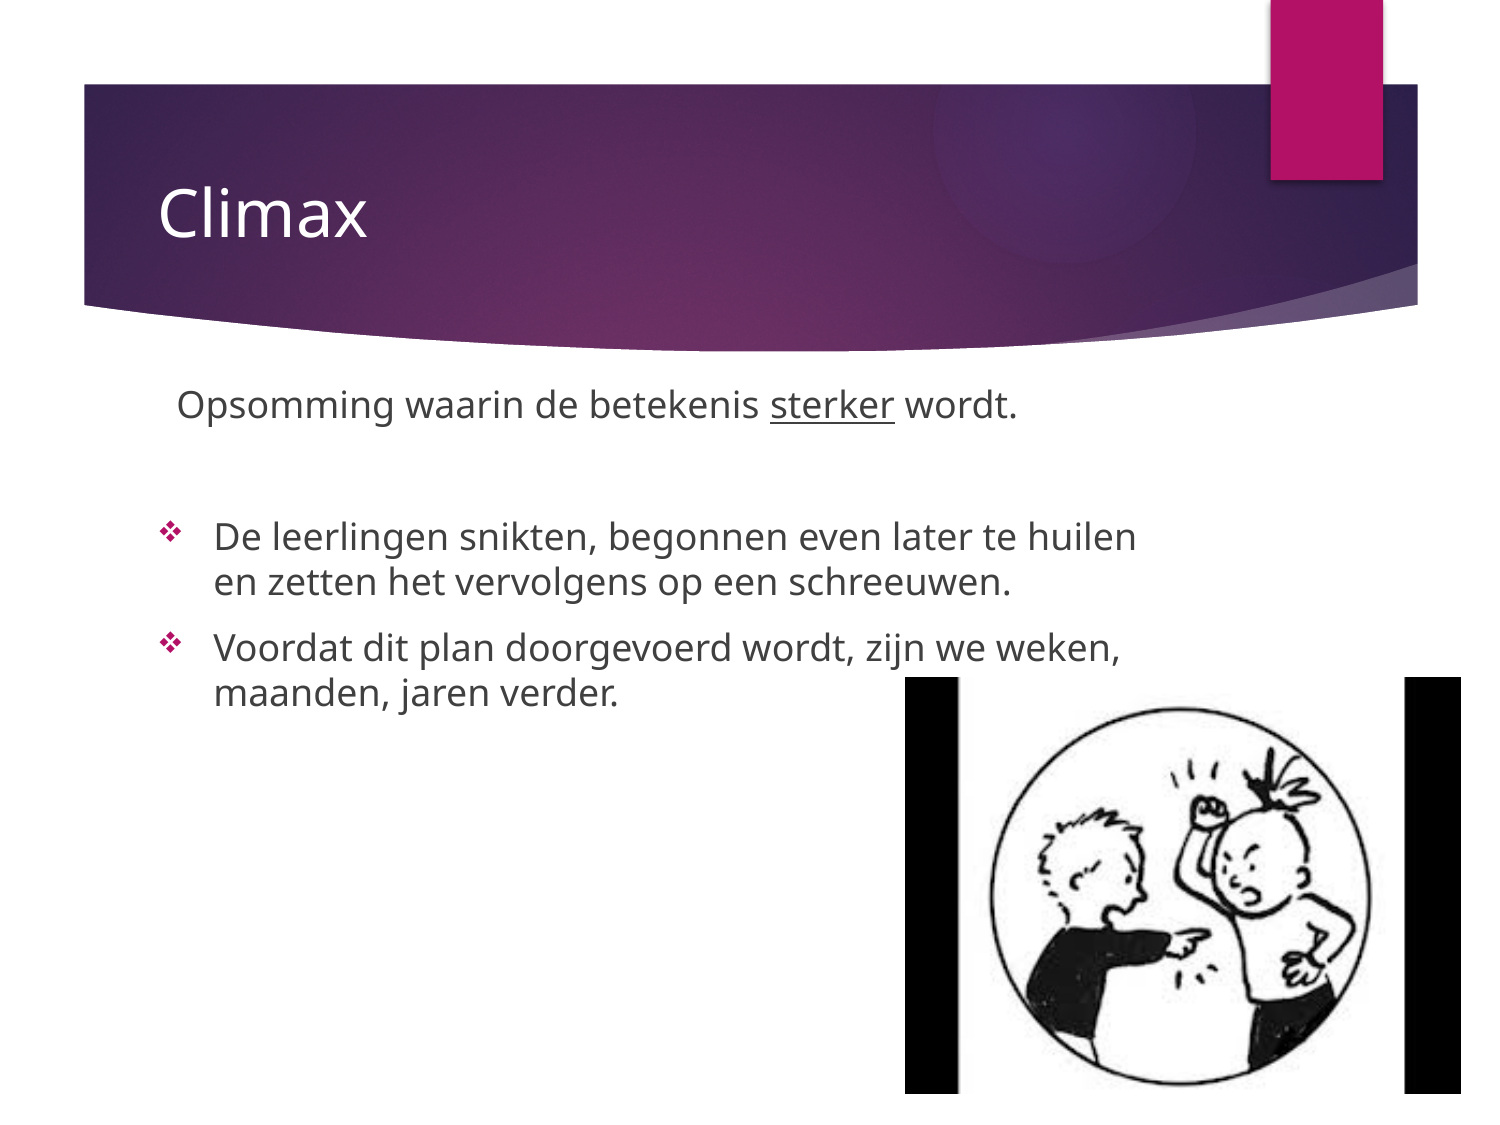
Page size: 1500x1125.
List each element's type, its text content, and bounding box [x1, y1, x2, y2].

title Climax [142, 152, 1183, 269]
list Opsomming waarin de betekenis sterker wordt. De leerlingen snikten, begonnen even later te huilen en zetten het vervolgens op een schreeuwen. Voordat dit plan doorgevoerd wordt, zijn we weken, maanden, jaren verder. [142, 373, 1183, 953]
picture [904, 677, 1461, 1094]
